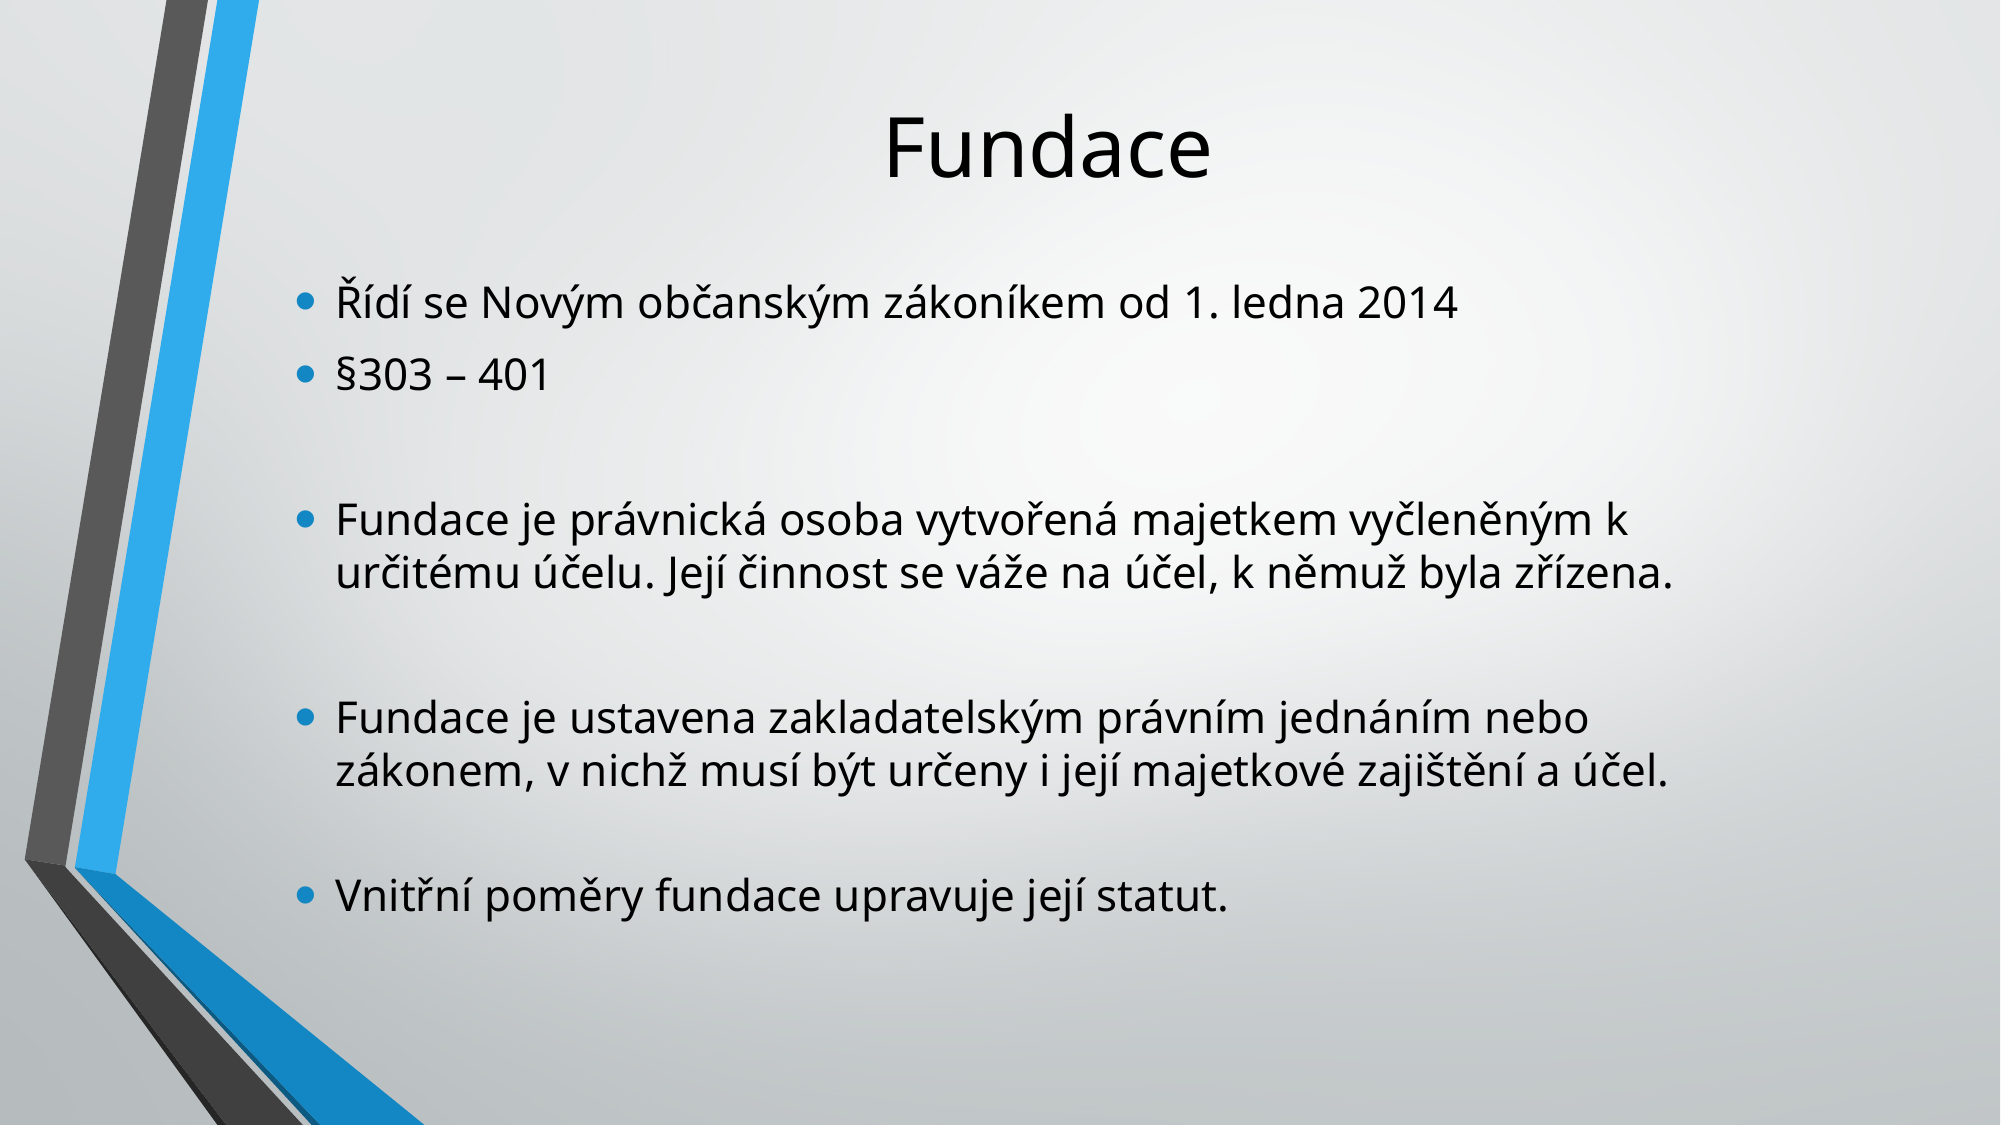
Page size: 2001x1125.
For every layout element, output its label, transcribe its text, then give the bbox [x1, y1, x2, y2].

title Fundace [226, 0, 1870, 288]
list Řídí se Novým občanským zákoníkem od 1. ledna 2014 §303 – 401 Fundace je právnická osoba vytvořená majetkem vyčleněným k určitému účelu. Její činnost se váže na účel, k němuž byla zřízena. Fundace je ustavena zakladatelským právním jednáním nebo zákonem, v nichž musí být určeny i její majetkové zajištění a účel. Vnitřní poměry fundace upravuje její statut. [279, 262, 1715, 1005]
